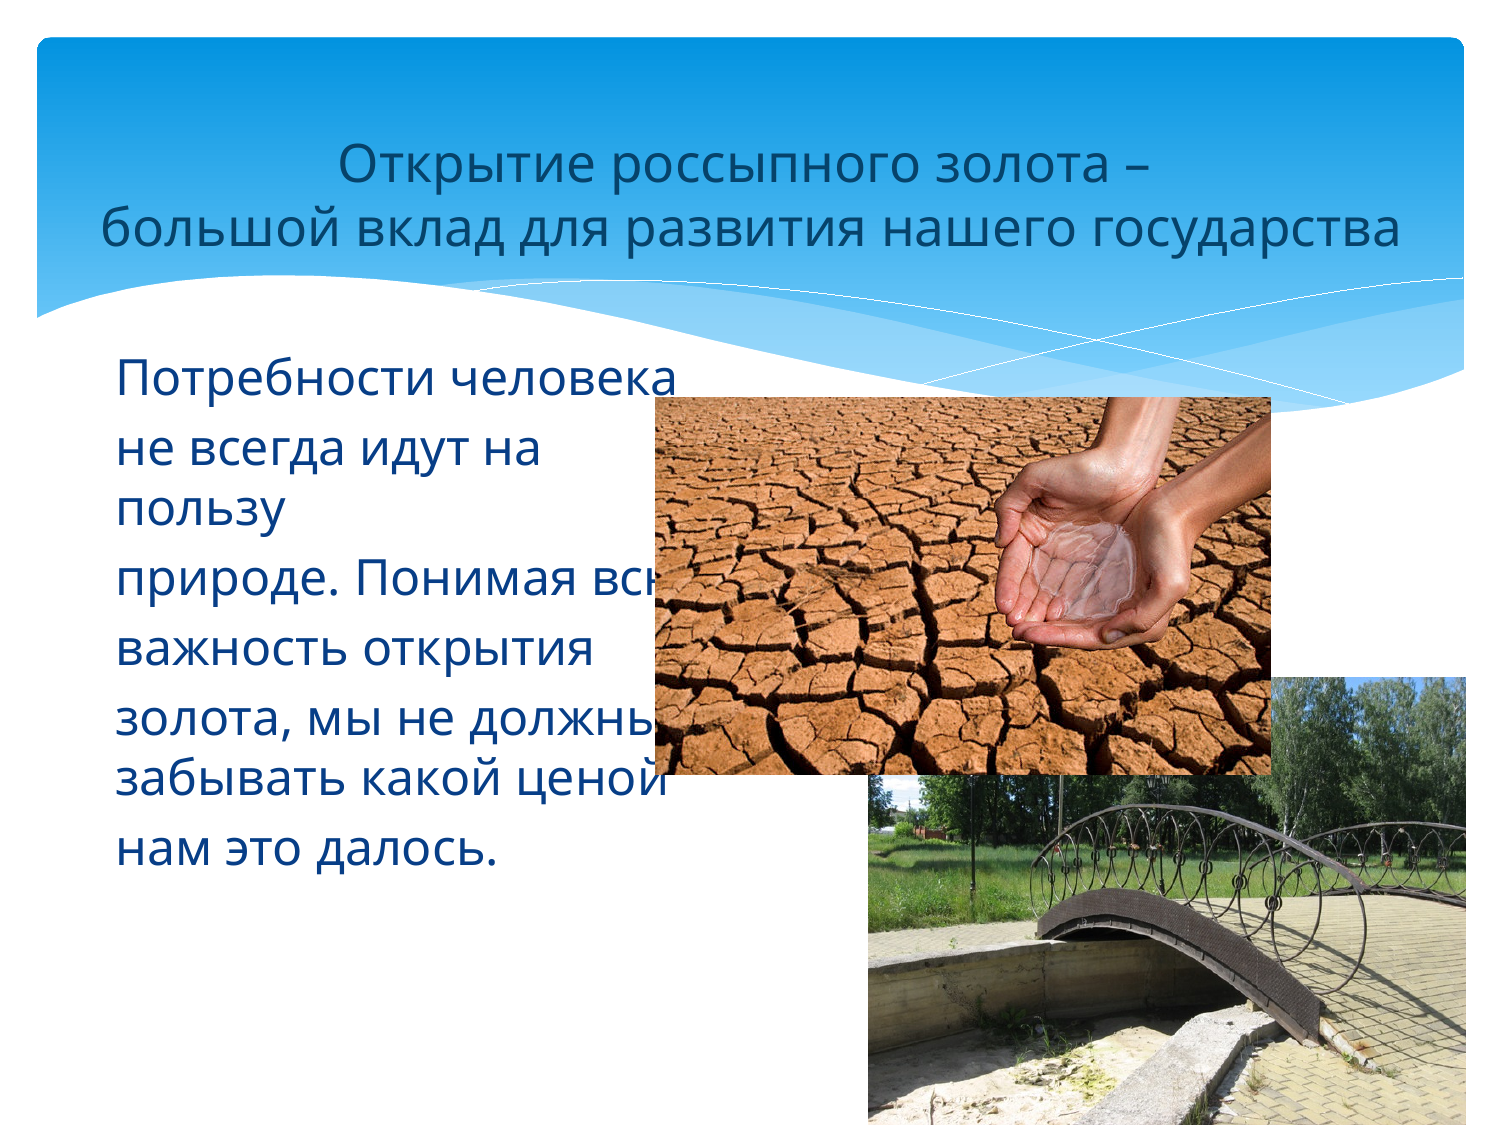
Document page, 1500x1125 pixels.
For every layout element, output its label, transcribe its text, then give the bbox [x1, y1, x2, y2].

title Открытие россыпного золота – большой вклад для развития нашего государства [76, 90, 1427, 296]
picture [655, 396, 1466, 1125]
list Потребности человека не всегда идут на пользу природе. Понимая всю важность открытия золота, мы не должны забывать какой ценой нам это далось. [100, 338, 728, 904]
